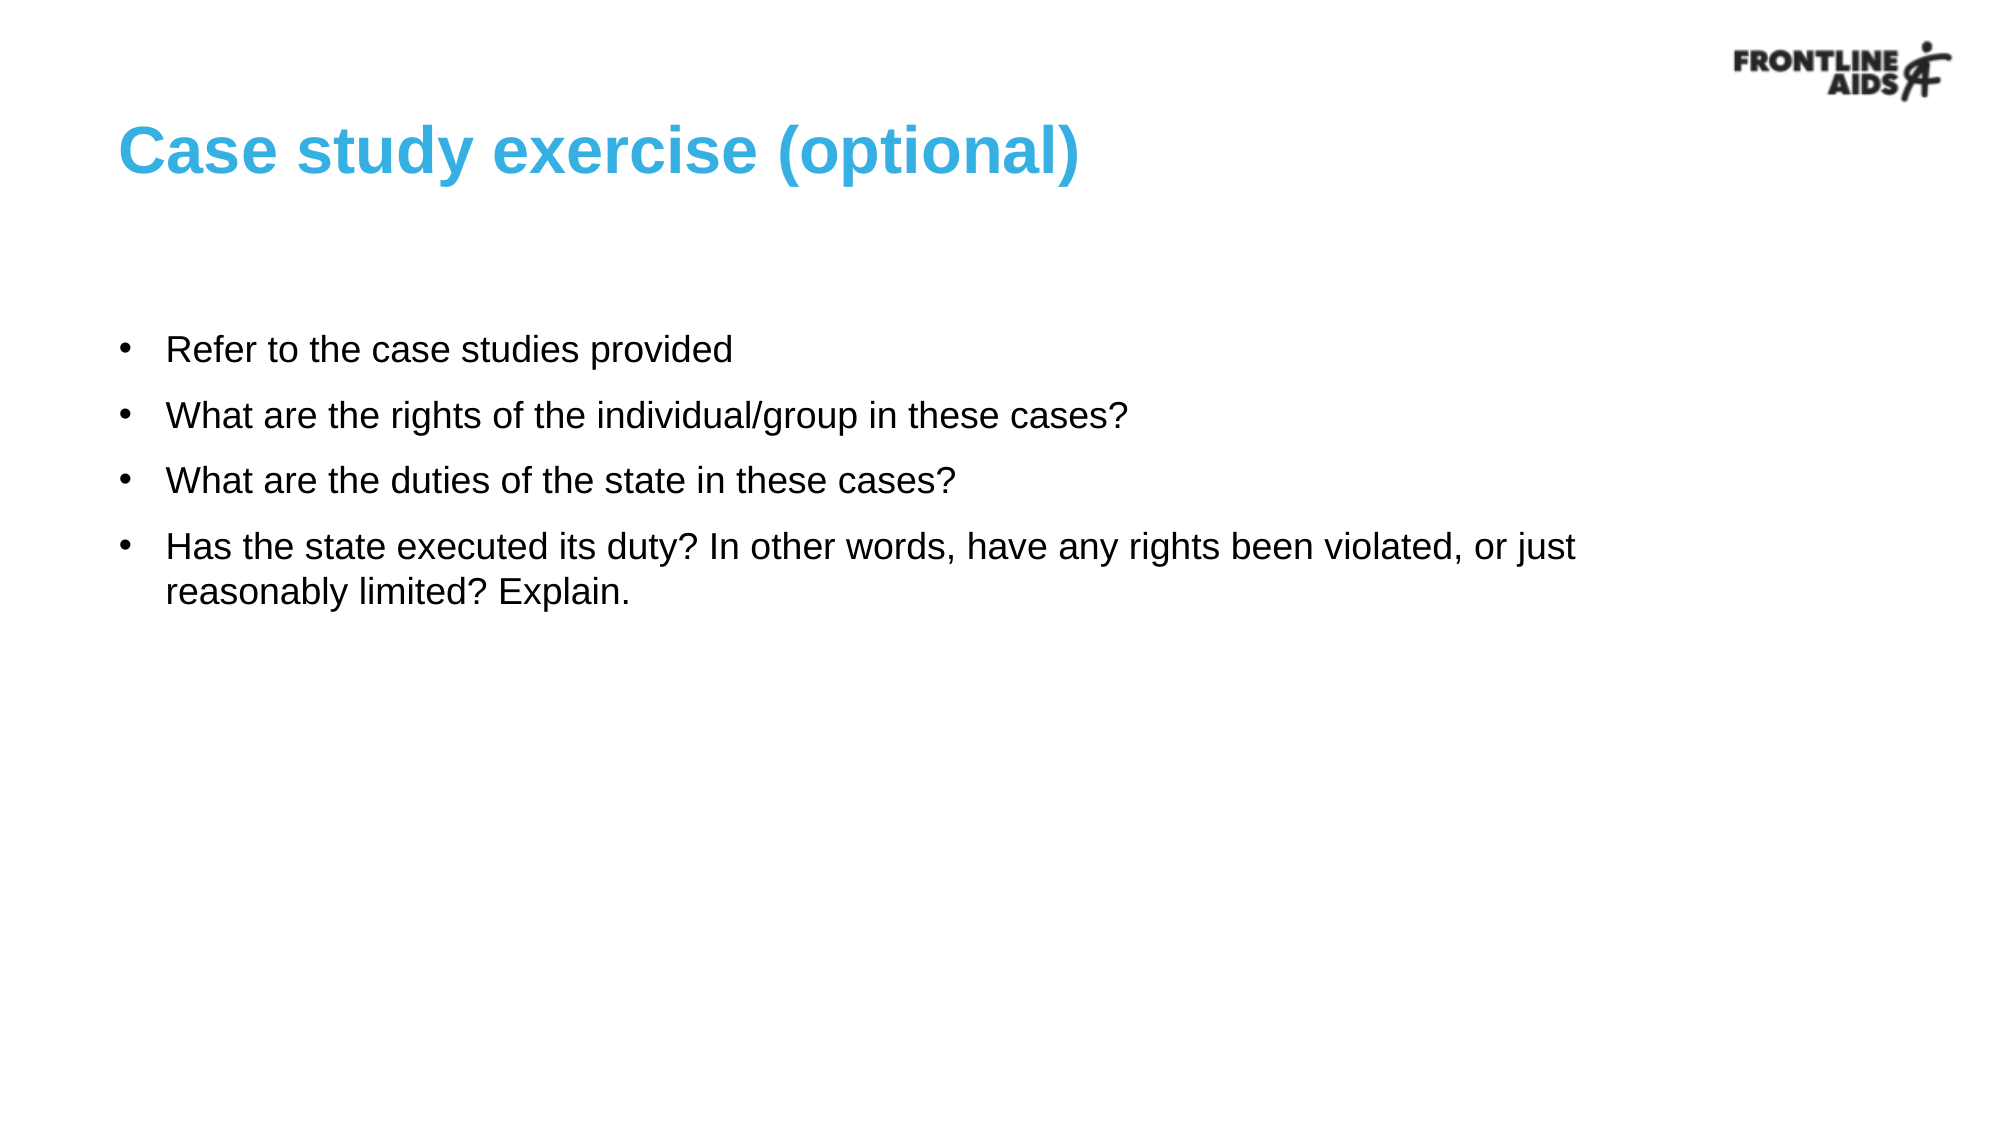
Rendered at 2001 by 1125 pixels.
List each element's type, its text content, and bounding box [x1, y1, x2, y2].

list Refer to the case studies provided What are the rights of the individual/group in these cases? What are the duties of the state in these cases? Has the state executed its duty? In other words, have any rights been violated, or just reasonably limited? Explain. [118, 324, 1722, 922]
title Case study exercise (optional) [118, 108, 1427, 199]
